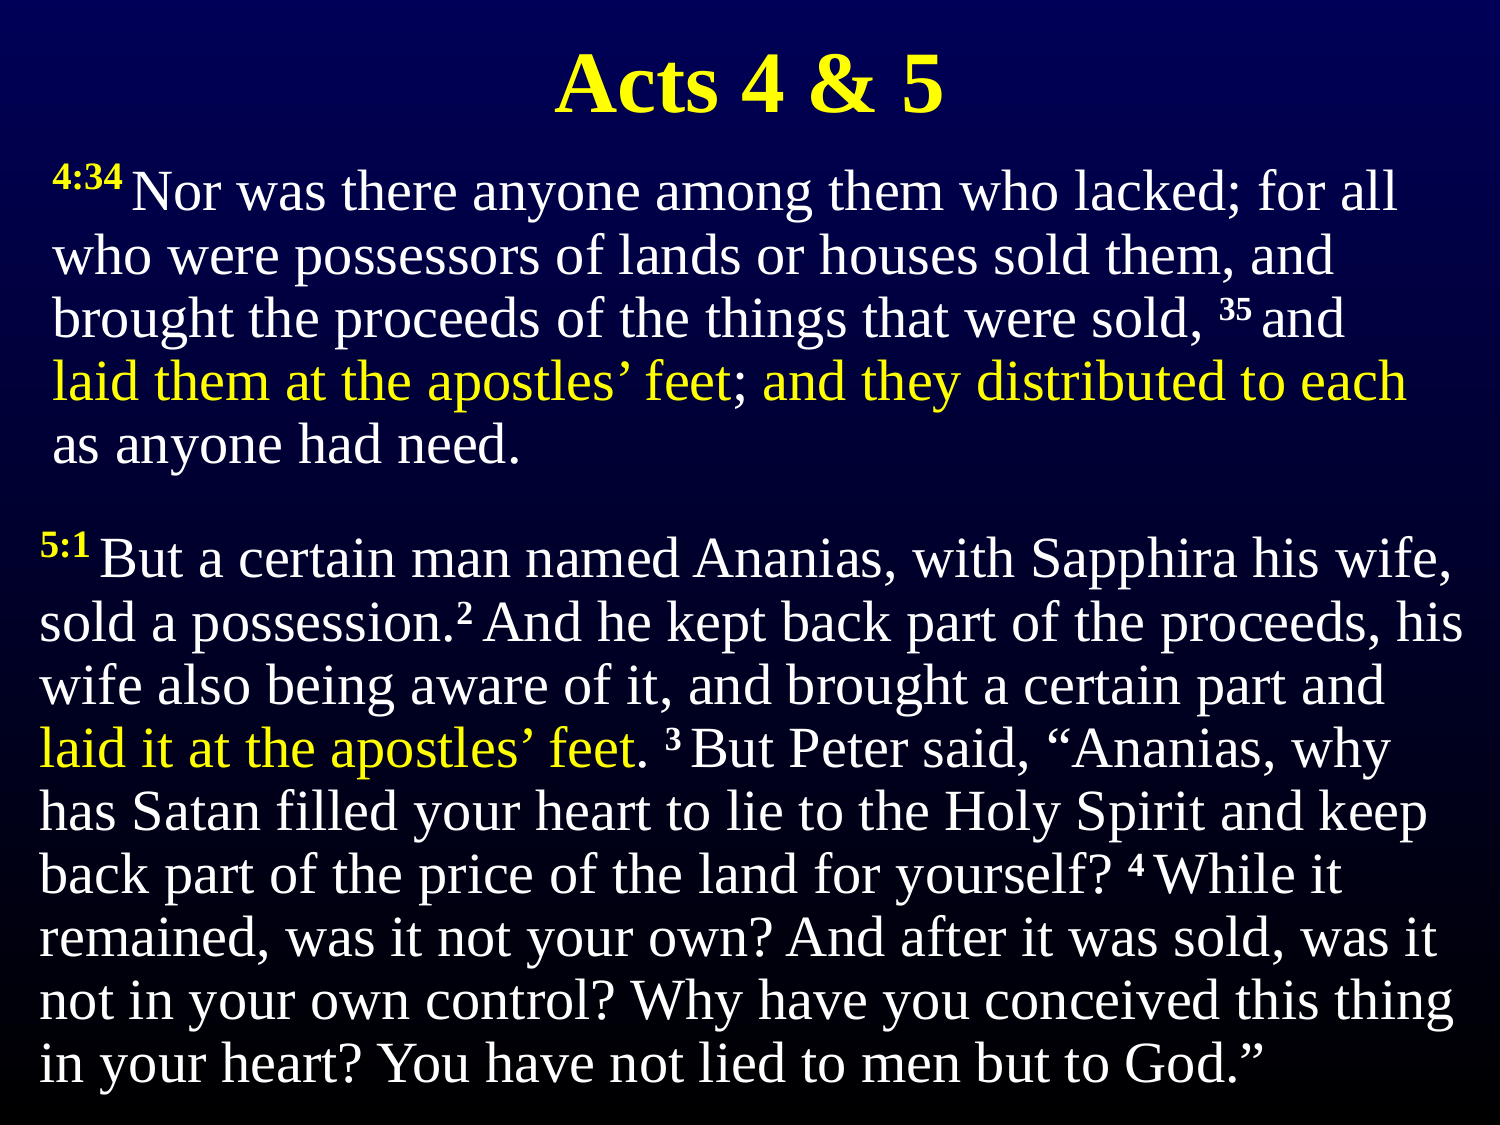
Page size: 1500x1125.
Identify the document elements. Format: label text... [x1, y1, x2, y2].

title Acts 4 & 5 [112, 4, 1388, 145]
text_box 4:34 Nor was there anyone among them who lacked; for all who were possessors of lands or houses sold them, and brought the proceeds of the things that were sold, 35 and laid them at the apostles’ feet; and they distributed to each as anyone had need. [37, 145, 1463, 484]
text_box 5:1 But a certain man named Ananias, with Sapphira his wife, sold a possession.2 And he kept back part of the proceeds, his wife also being aware of it, and brought a certain part and laid it at the apostles’ feet. 3 But Peter said, “Ananias, why has Satan filled your heart to lie to the Holy Spirit and keep back part of the price of the land for yourself? 4 While it remained, was it not your own? And after it was sold, was it not in your own control? Why have you conceived this thing in your heart? You have not lied to men but to God.” [24, 512, 1488, 1103]
